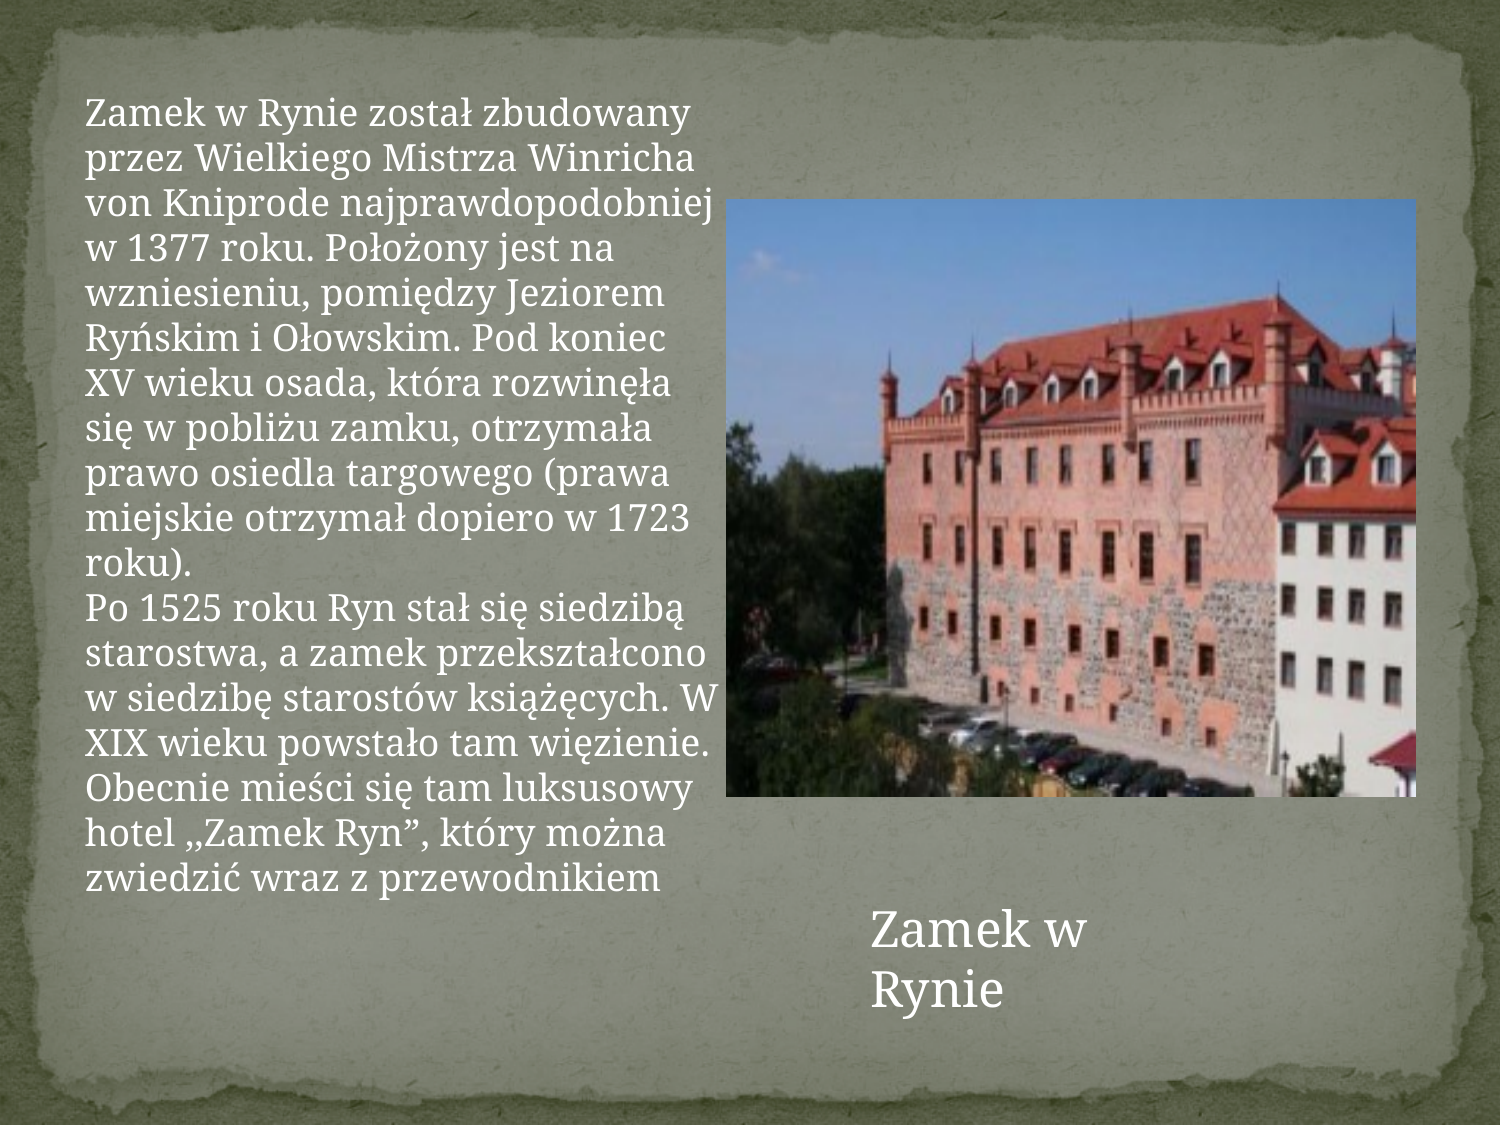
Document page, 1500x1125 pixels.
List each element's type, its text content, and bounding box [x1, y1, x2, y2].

text_box Zamek w Rynie został zbudowany przez Wielkiego Mistrza Winricha von Kniprode najprawdopodobniej w 1377 roku. Położony jest na wzniesieniu, pomiędzy Jeziorem Ryńskim i Ołowskim. Pod koniec XV wieku osada, która rozwinęła się w pobliżu zamku, otrzymała prawo osiedla targowego (prawa miejskie otrzymał dopiero w 1723 roku). Po 1525 roku Ryn stał się siedzibą starostwa, a zamek przekształcono w siedzibę starostów książęcych. W XIX wieku powstało tam więzienie. Obecnie mieści się tam luksusowy hotel ,,Zamek Ryn”, który można zwiedzić wraz z przewodnikiem [70, 81, 739, 952]
picture [726, 199, 1416, 797]
text_box Zamek w Rynie [855, 890, 1219, 1086]
